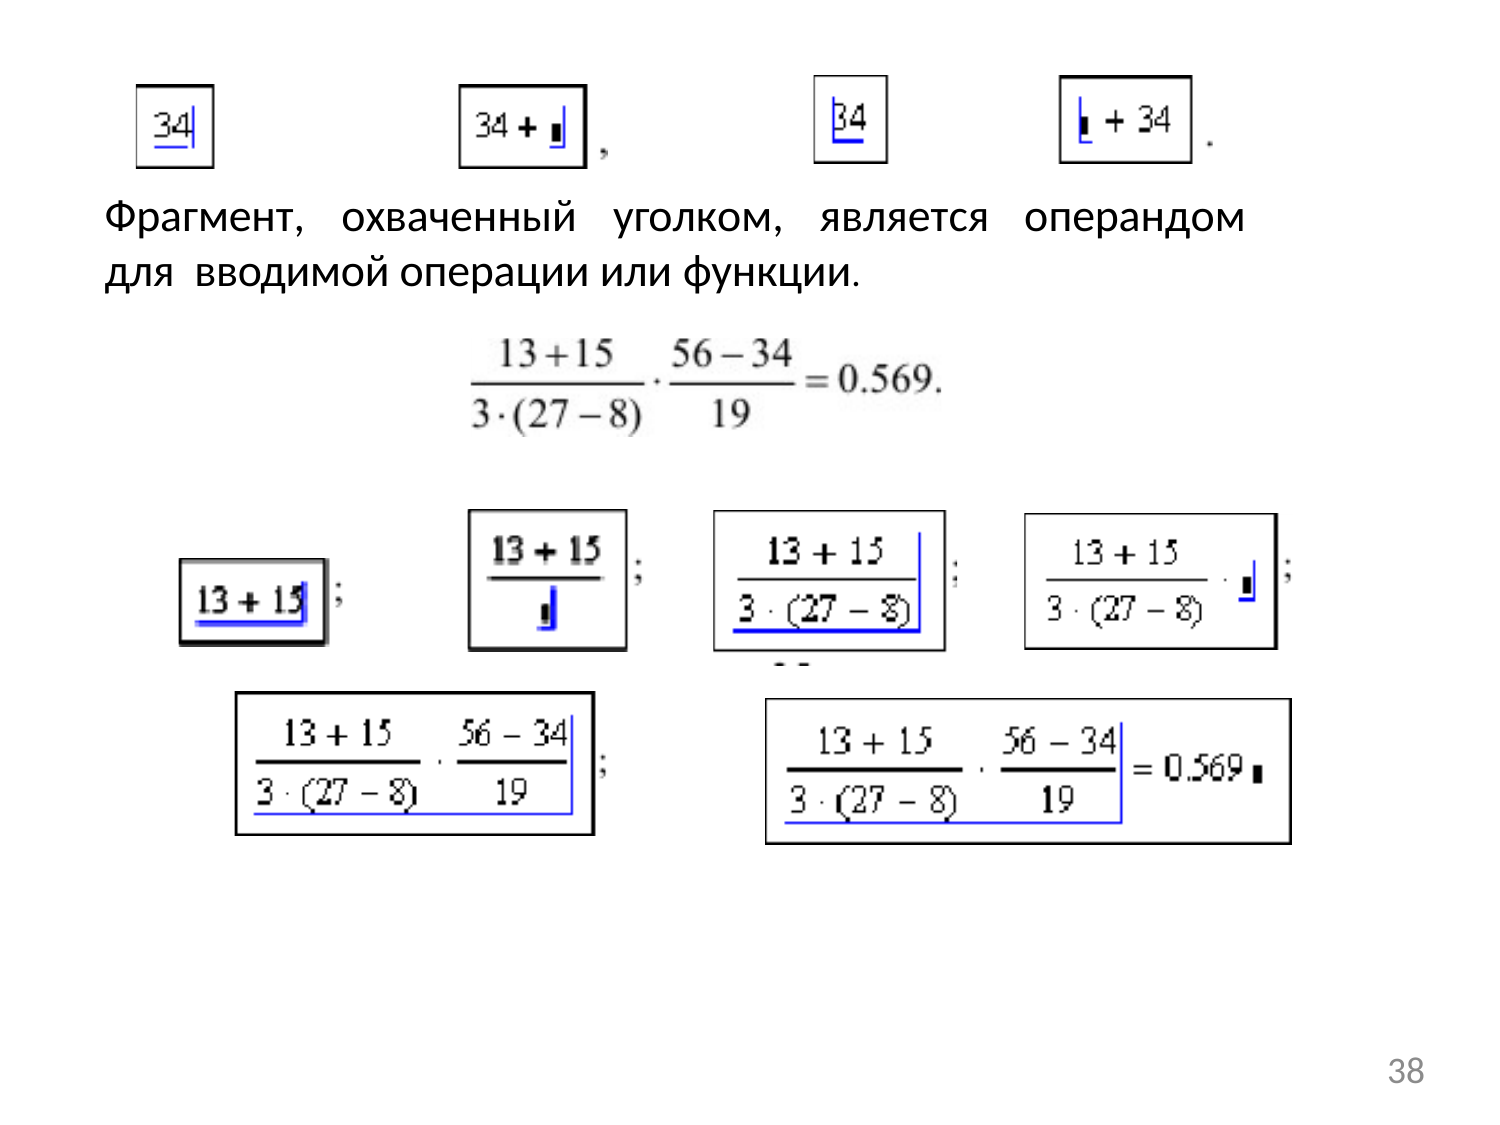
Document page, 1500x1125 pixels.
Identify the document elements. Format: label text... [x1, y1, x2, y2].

text_box [713, 510, 958, 666]
text_box [765, 698, 1292, 845]
slide_number 38 [1080, 1046, 1425, 1103]
text_box [470, 338, 942, 437]
text_box [234, 691, 608, 836]
text_box [1024, 513, 1293, 650]
picture [813, 75, 1213, 164]
text_box [467, 509, 644, 652]
title Фрагмент, охваченный уголком, является операндом для вводимой операции или функции. [102, 184, 1353, 374]
text_box [178, 558, 343, 647]
picture [135, 84, 608, 169]
